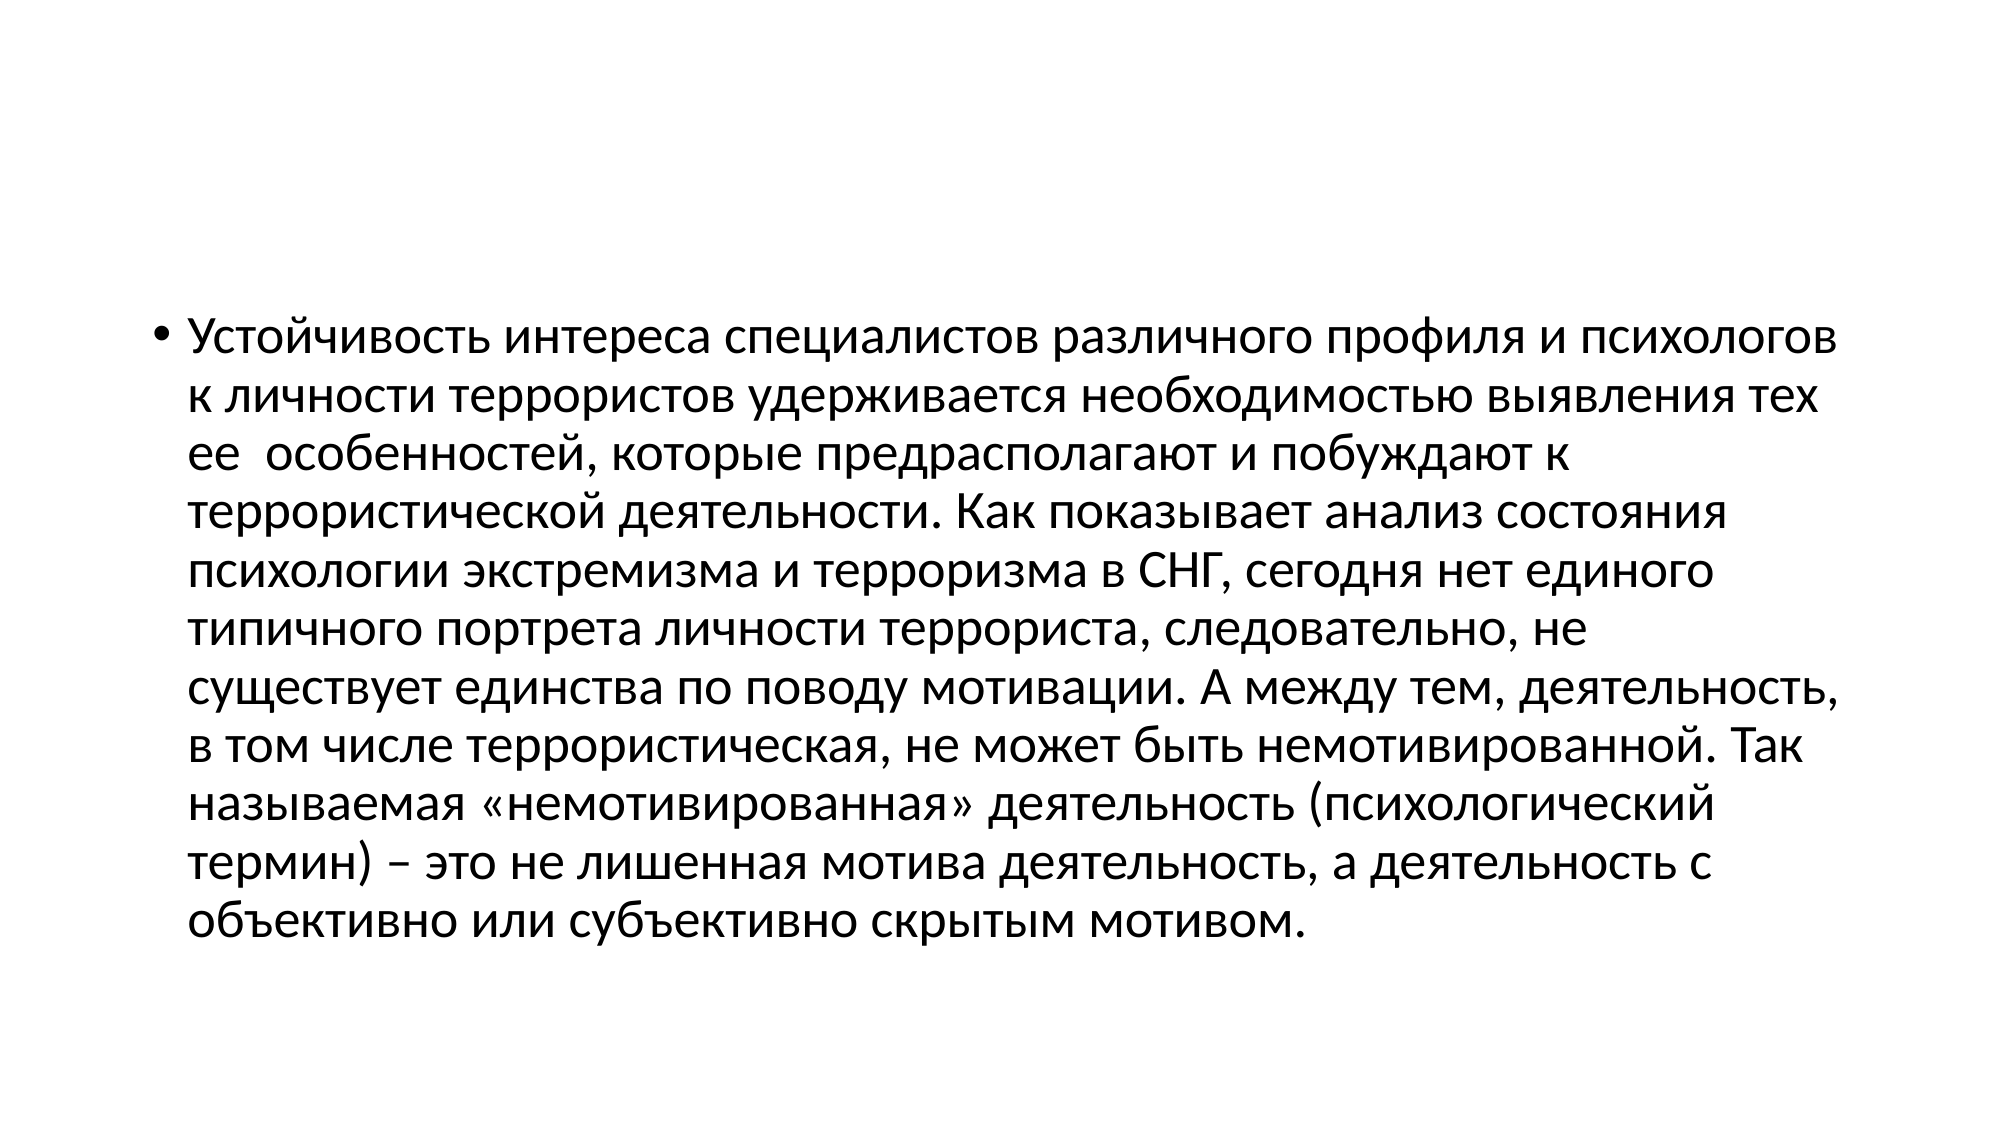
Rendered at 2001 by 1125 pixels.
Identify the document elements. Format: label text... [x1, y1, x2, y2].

list Устойчивость интереса специалистов различного профиля и психологов к личности террористов удерживается необходимостью выявления тех ее особенностей, которые предрасполагают и побуждают к террористической деятельности. Как показывает анализ состояния психологии экстремизма и терроризма в СНГ, сегодня нет единого типичного портрета личности террориста, следовательно, не существует единства по поводу мотивации. А между тем, деятельность, в том числе террористическая, не может быть немотивированной. Так называемая «немотивированная» деятельность (психологический термин) – это не лишенная мотива деятельность, а деятельность с объективно или субъективно скрытым мотивом. [137, 299, 1863, 1014]
